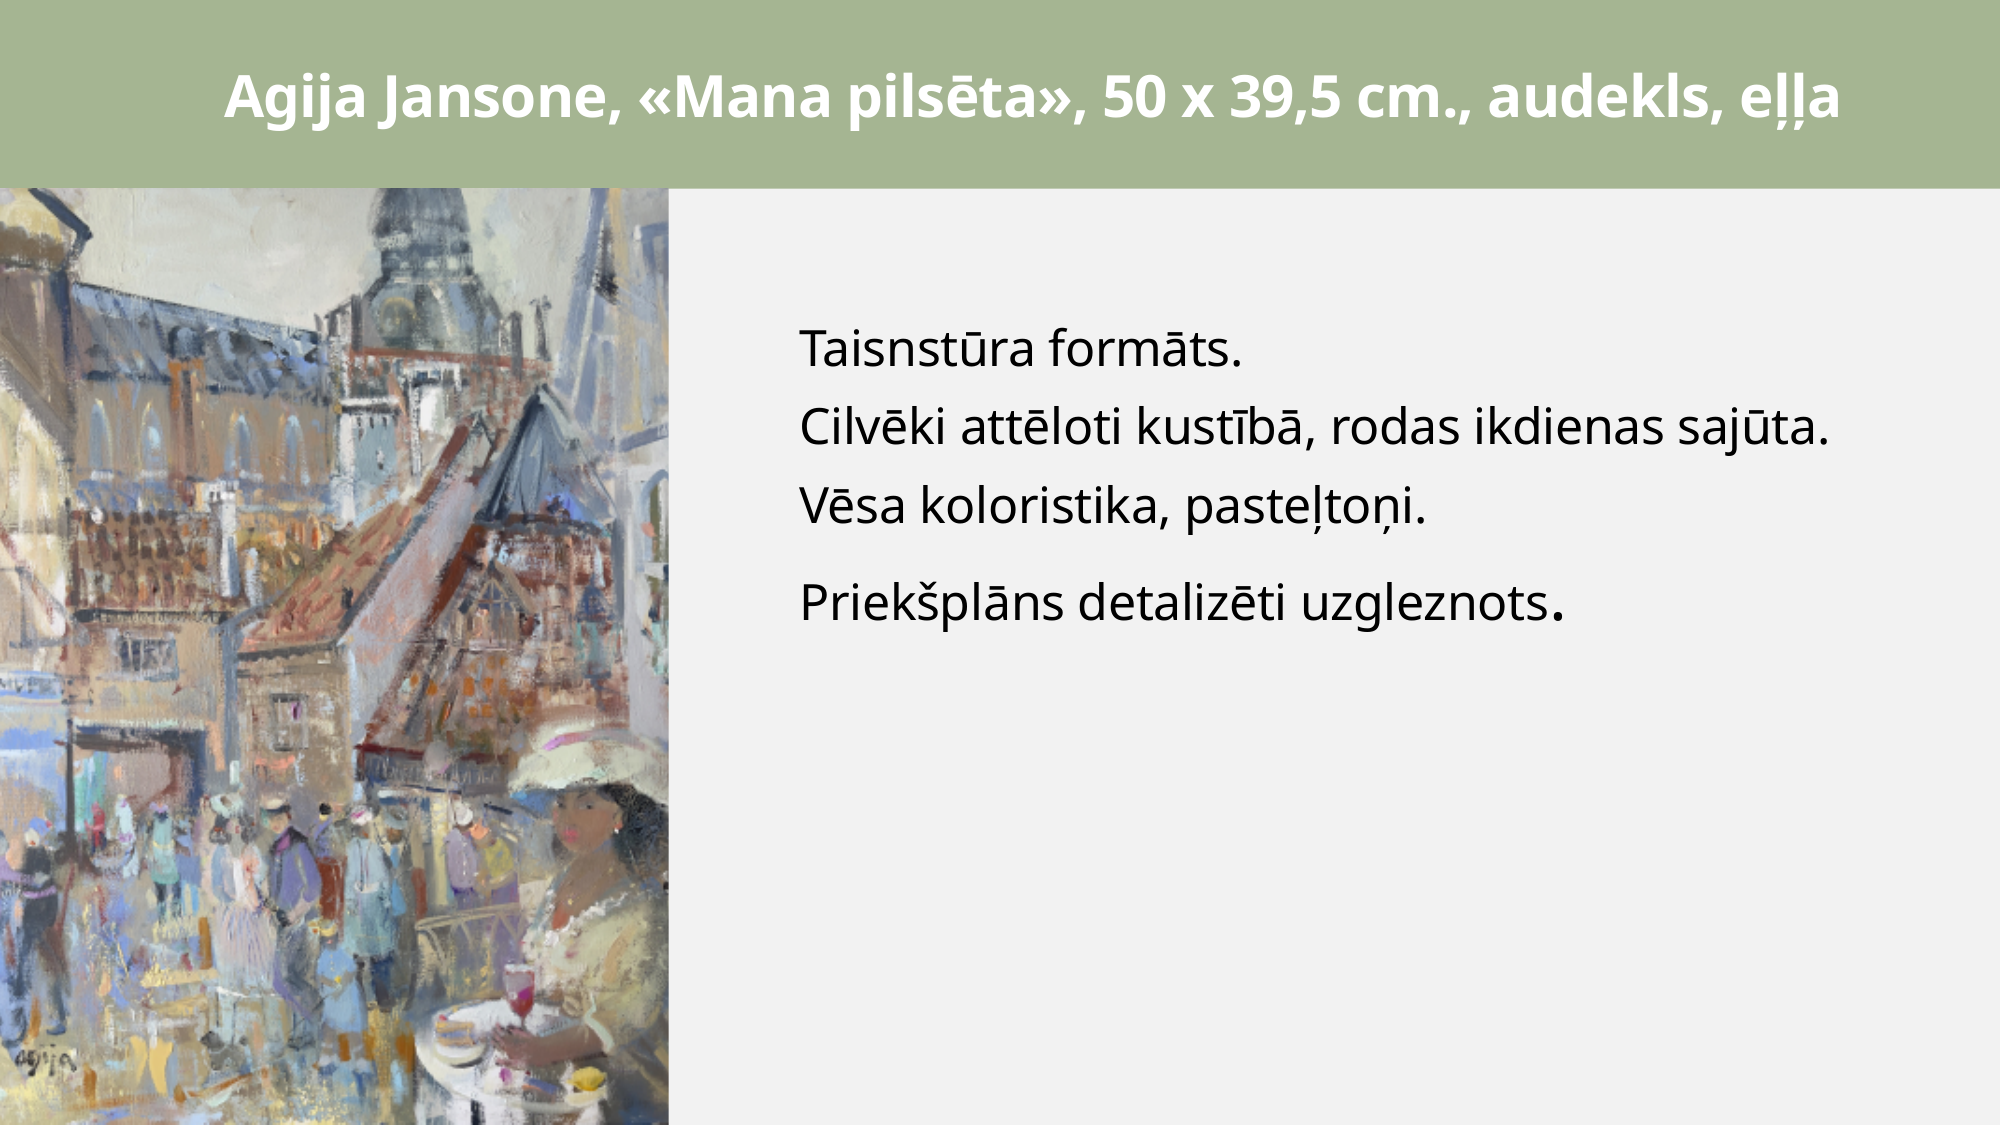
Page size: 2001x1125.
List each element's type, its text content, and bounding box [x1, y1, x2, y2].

title Agija Jansone, «Mana pilsēta», 50 x 39,5 cm., audekls, eļļa [147, 45, 1858, 153]
text_box [0, 0, 2000, 190]
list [0, 188, 669, 1125]
text_box Taisnstūra formāts. Cilvēki attēloti kustībā, rodas ikdienas sajūta. Vēsa koloristika, pasteļtoņi. Priekšplāns detalizēti uzgleznots. [774, 302, 1867, 1014]
text_box [669, 190, 2000, 1125]
